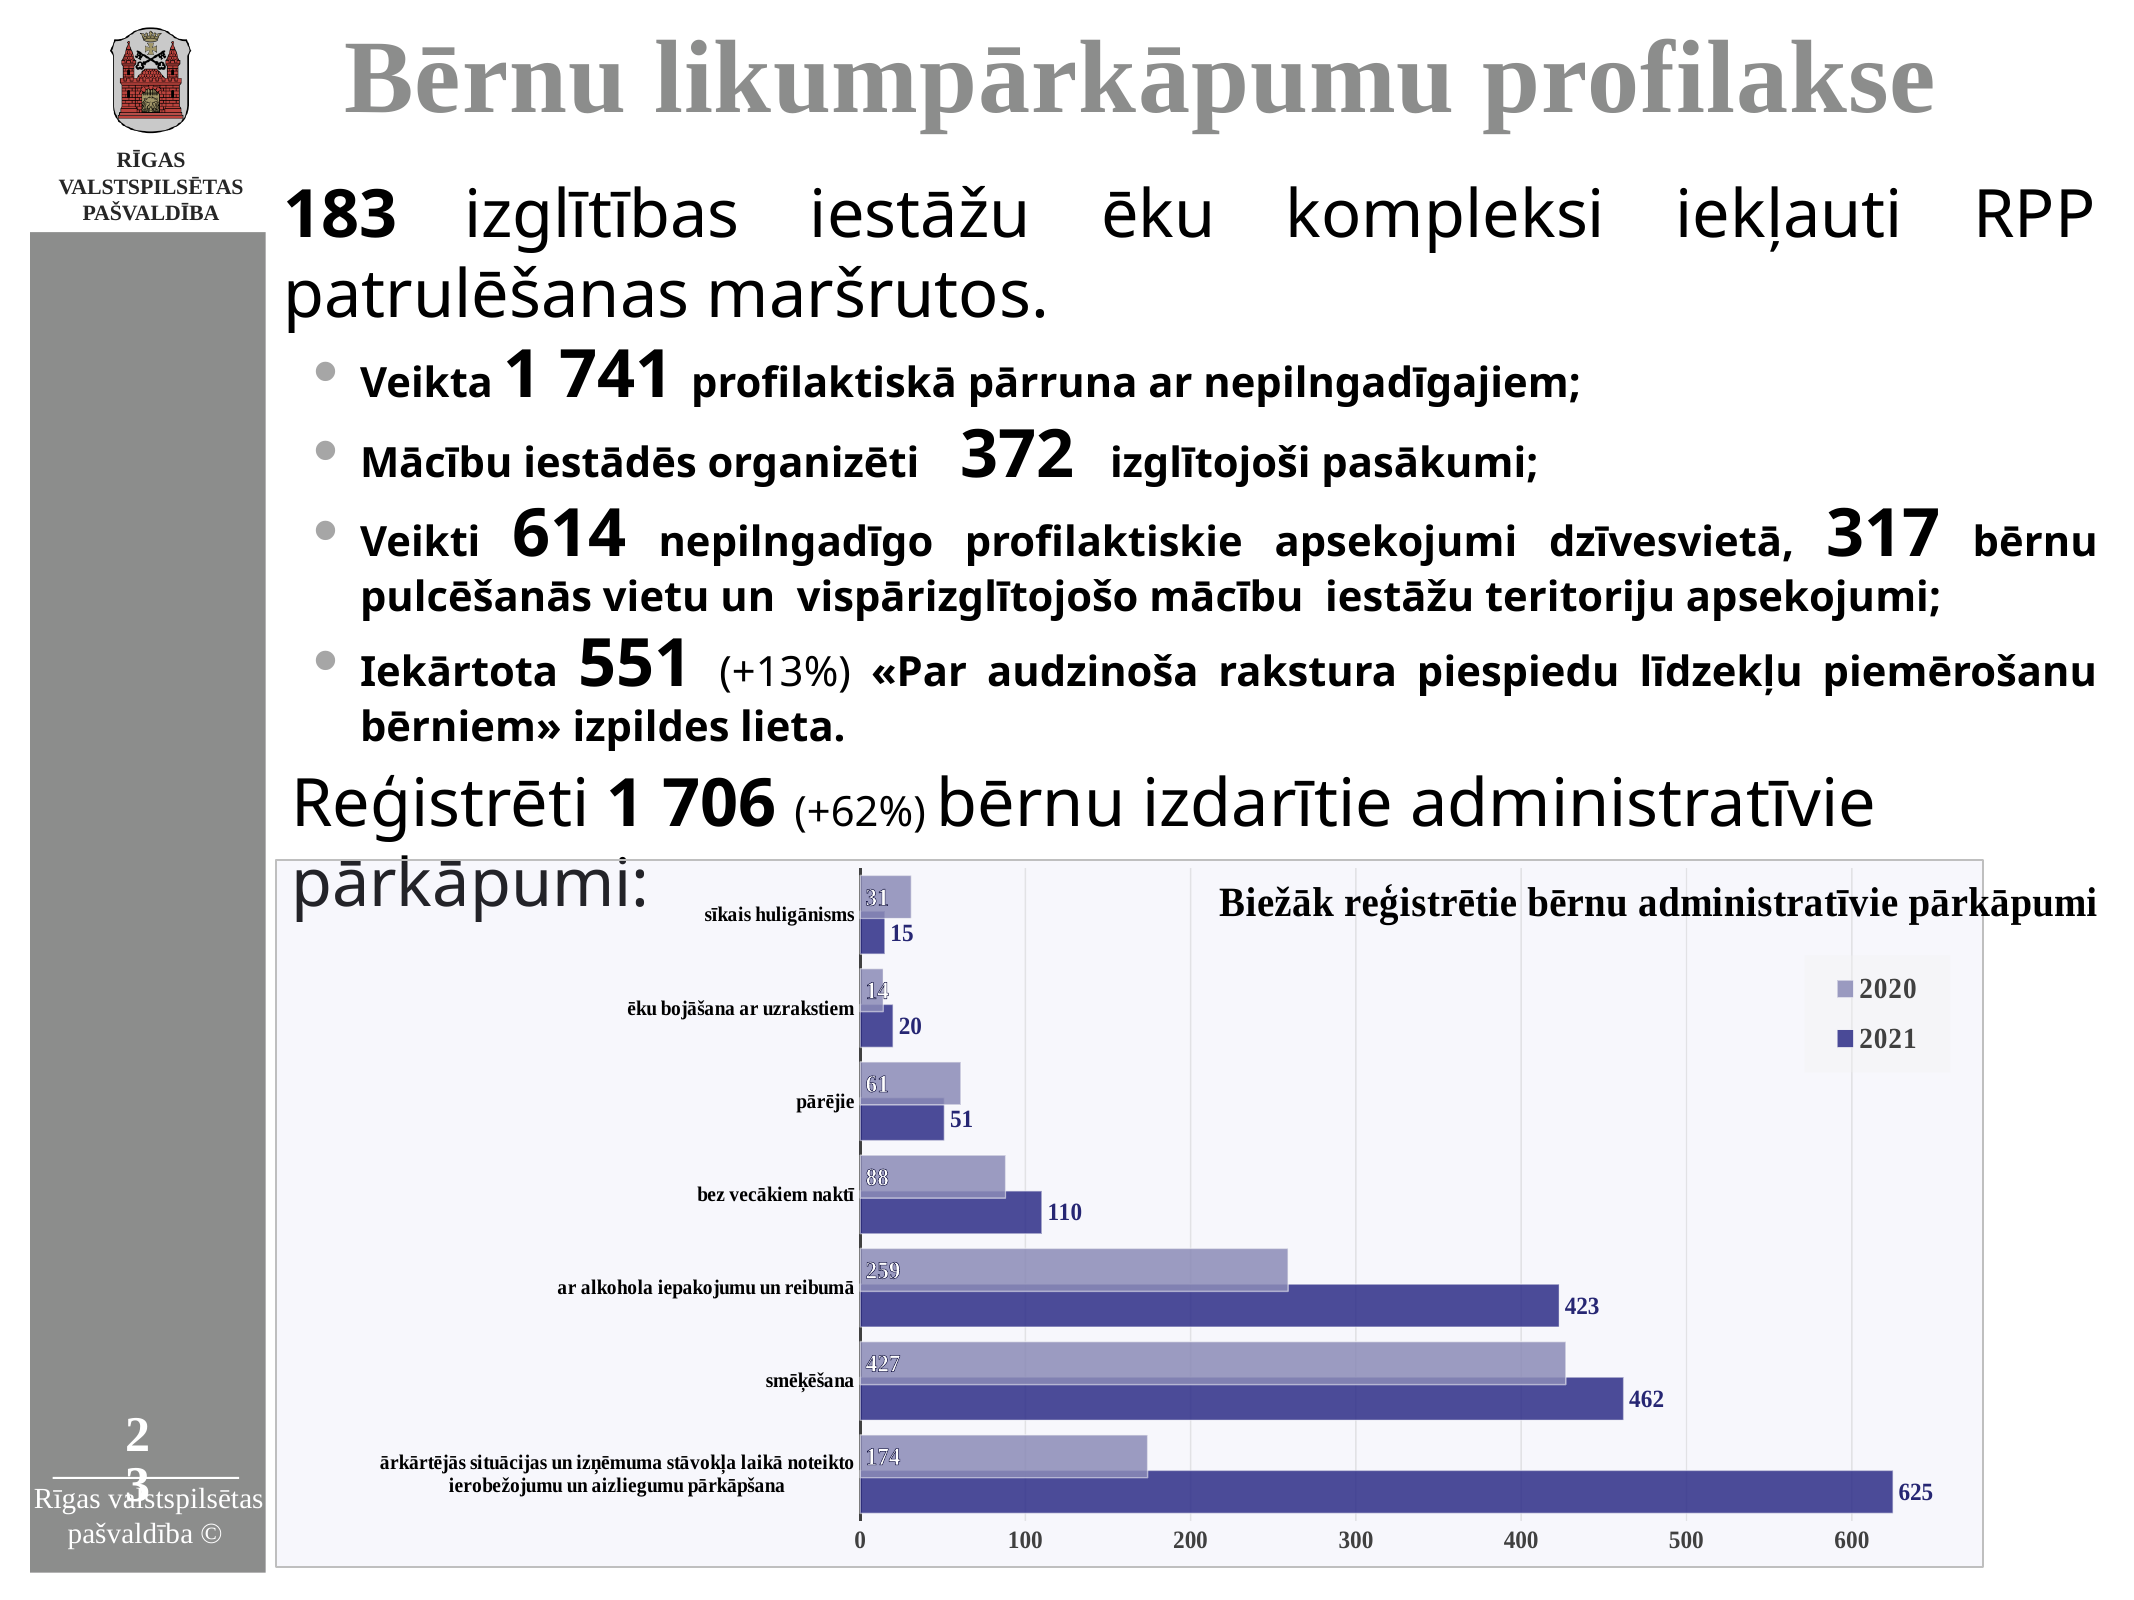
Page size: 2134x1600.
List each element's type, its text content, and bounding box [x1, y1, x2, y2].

text_box 183 izglītības iestāžu ēku kompleksi iekļauti RPP patrulēšanas maršrutos. Veikta 1 741 profilaktiskā pārruna ar nepilngadīgajiem; Mācību iestādēs organizēti 372 izglītojoši pasākumi; Veikti 614 nepilngadīgo profilaktiskie apsekojumi dzīvesvietā, 317 bērnu pulcēšanās vietu un vispārizglītojošo mācību iestāžu teritoriju apsekojumi; Iekārtota 551 (+13%) «Par audzinoša rakstura piespiedu līdzekļu piemērošanu bērniem» izpildes lieta. [275, 162, 2107, 752]
text_box Reģistrēti 1 706 (+62%) bērnu izdarītie administratīvie pārkāpumi: [276, 751, 2119, 927]
chart [274, 858, 2107, 1569]
slide_number 23 [109, 1392, 180, 1472]
title Bērnu likumpārkāpumu profilakse [0, 0, 2134, 163]
